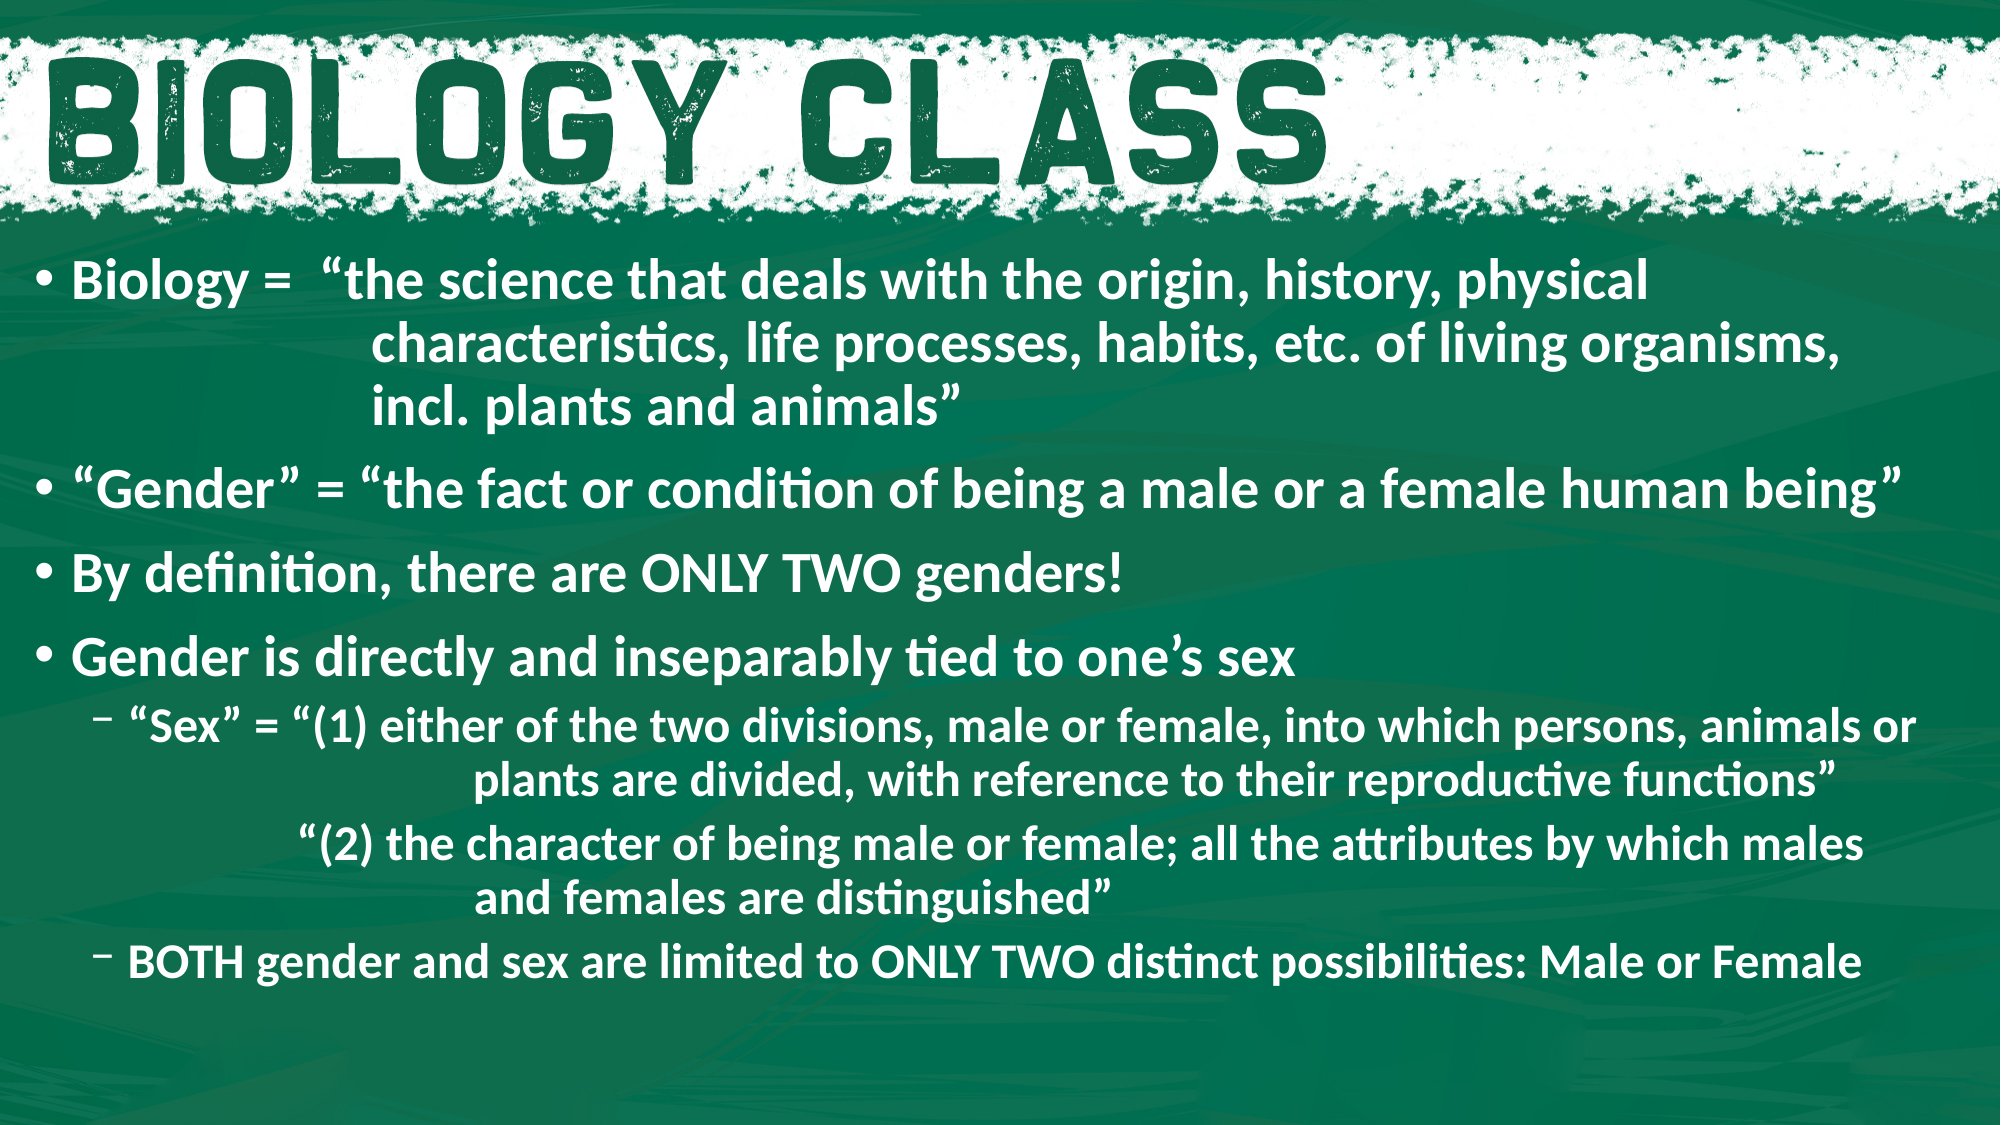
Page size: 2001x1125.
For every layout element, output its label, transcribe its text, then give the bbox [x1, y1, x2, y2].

list Biology = “the science that deals with the origin, history, physical characteristics, life processes, habits, etc. of living organisms, incl. plants and animals” “Gender” = “the fact or condition of being a male or a female human being” By definition, there are ONLY TWO genders! Gender is directly and inseparably tied to one’s sex “Sex” = “(1) either of the two divisions, male or female, into which persons, animals or plants are divided, with reference to their reproductive functions” “(2) the character of being male or female; all the attributes by which males and females are distinguished” BOTH gender and sex are limited to ONLY TWO distinct possibilities: Male or Female [19, 241, 1985, 1125]
picture [0, 0, 2000, 1125]
